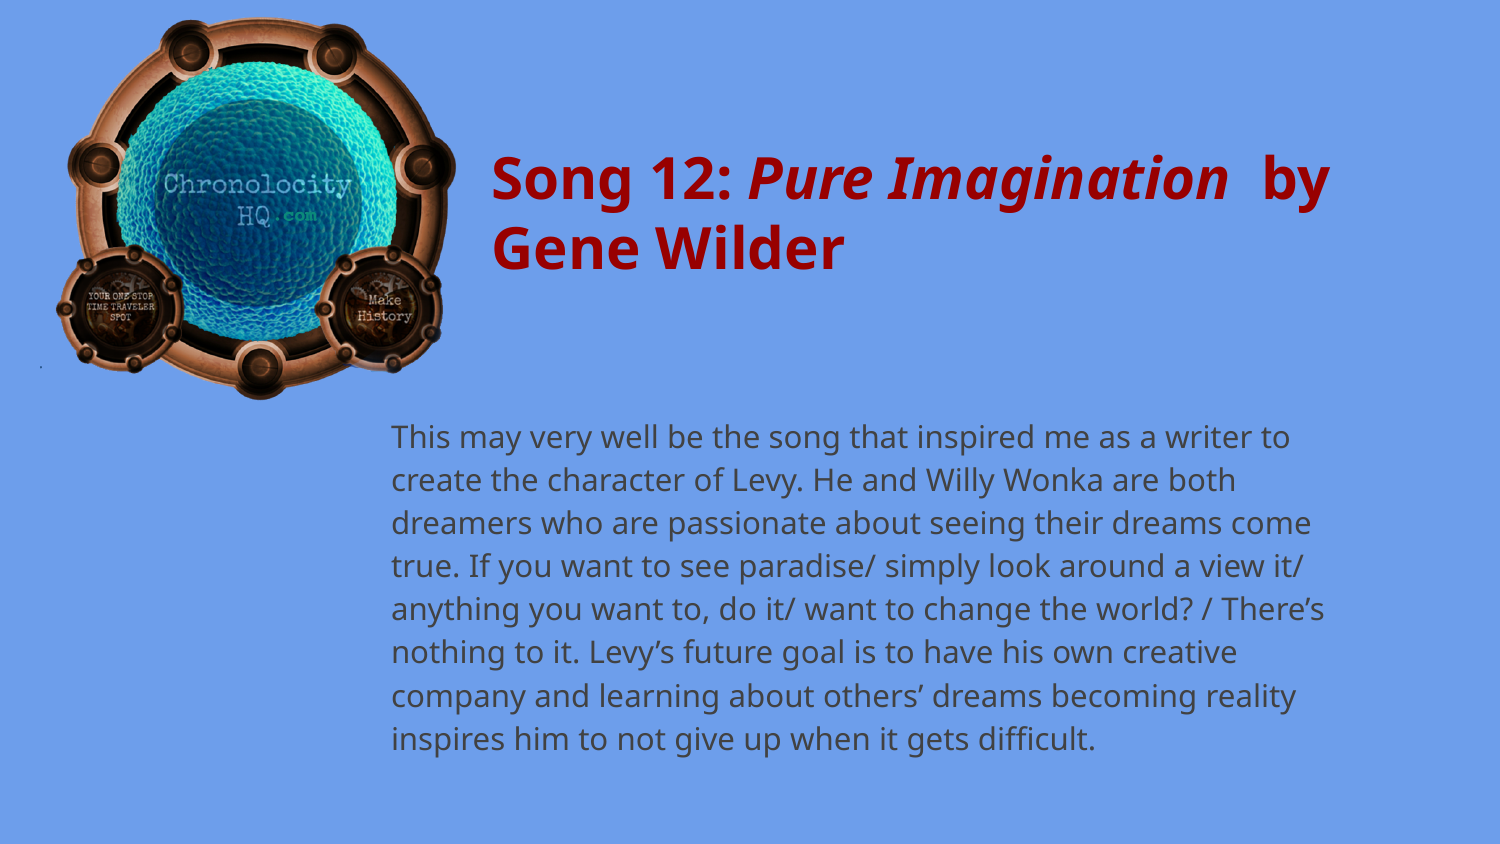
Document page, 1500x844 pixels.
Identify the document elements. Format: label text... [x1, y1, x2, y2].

list This may very well be the song that inspired me as a writer to create the character of Levy. He and Willy Wonka are both dreamers who are passionate about seeing their dreams come true. If you want to see paradise/ simply look around a view it/ anything you want to, do it/ want to change the world? / There’s nothing to it. Levy’s future goal is to have his own creative company and learning about others’ dreams becoming reality inspires him to not give up when it gets difficult. [375, 331, 1368, 744]
picture [0, 16, 638, 461]
title Song 12: Pure Imagination by Gene Wilder [642, 126, 1368, 319]
